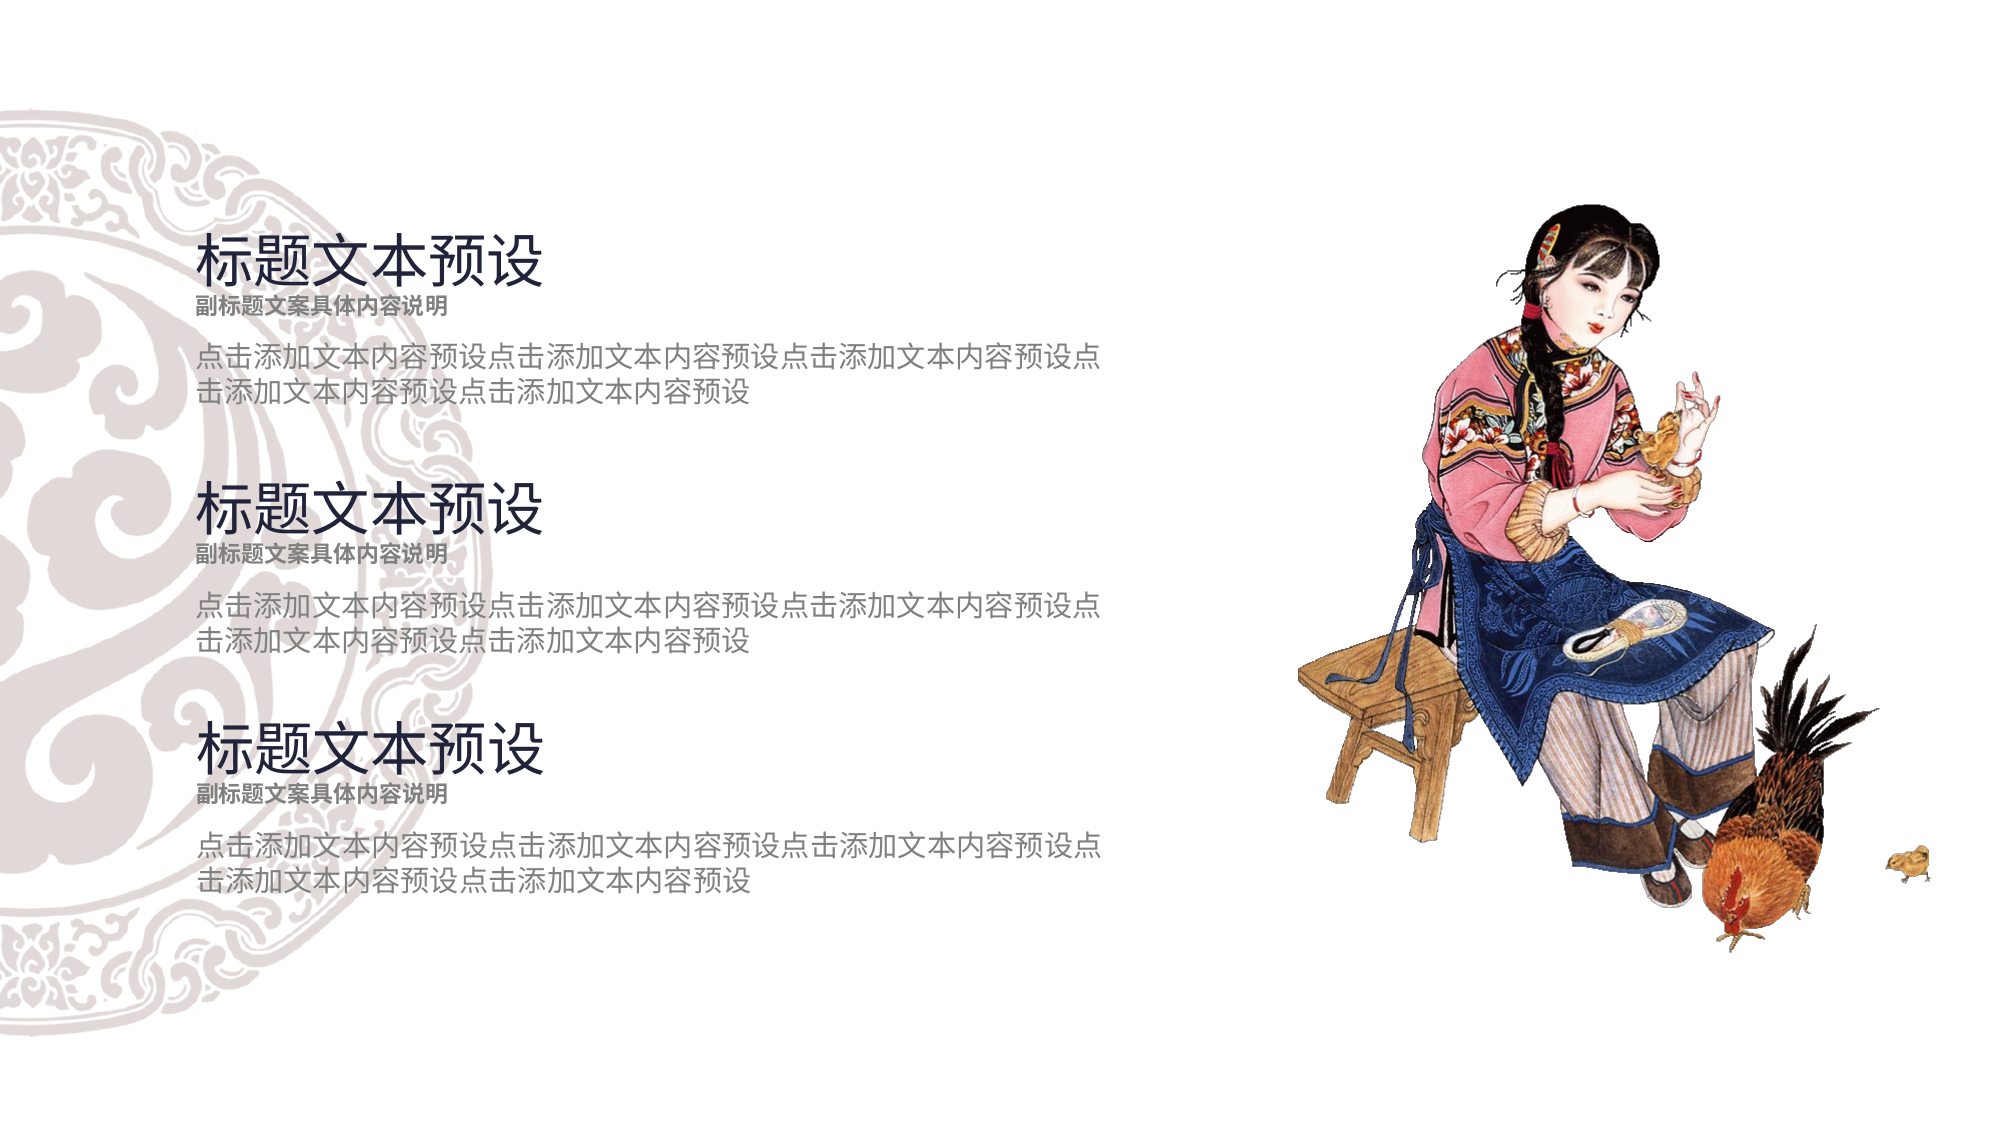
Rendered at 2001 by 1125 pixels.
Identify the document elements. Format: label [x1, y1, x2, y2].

picture [0, 15, 633, 1125]
text_box [180, 216, 1138, 905]
picture [1290, 47, 2000, 1020]
